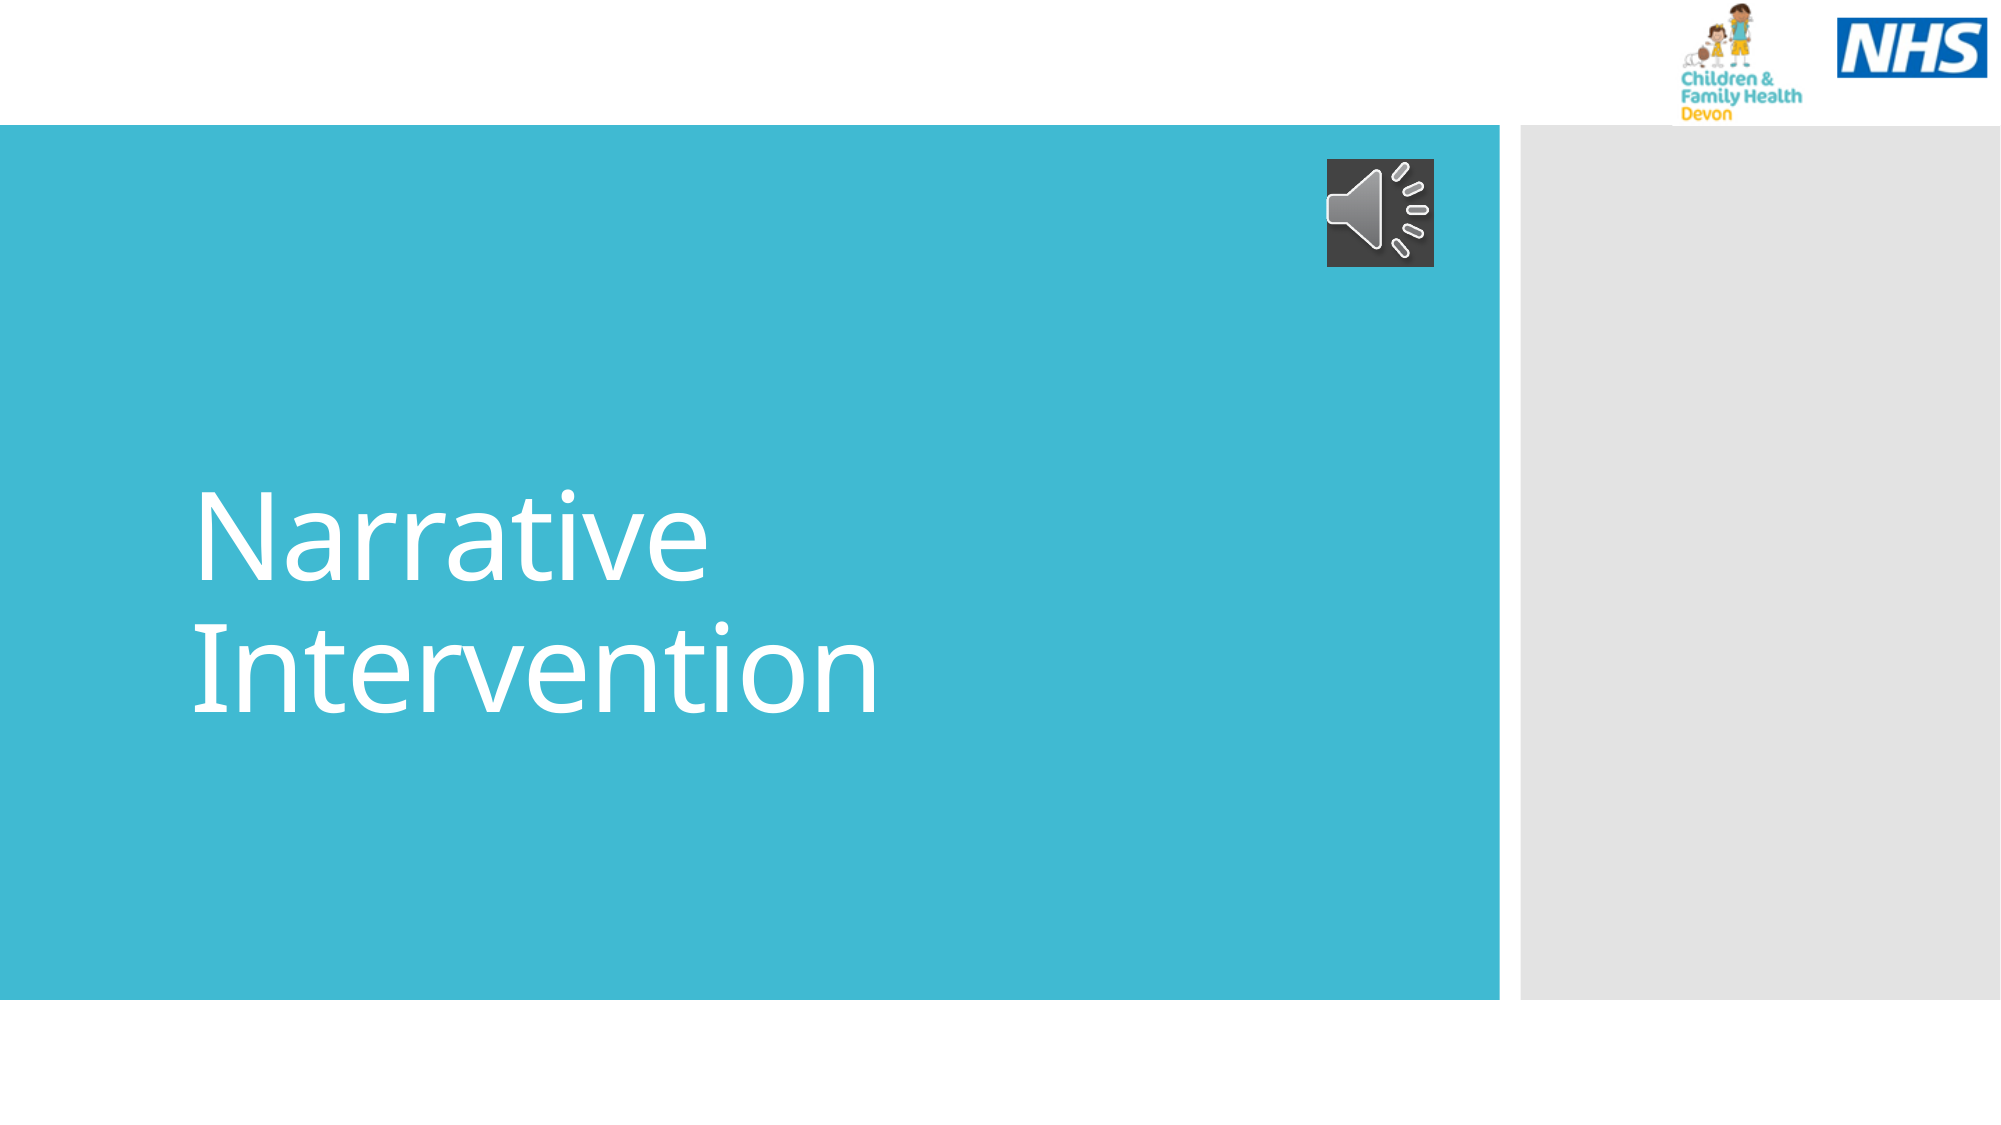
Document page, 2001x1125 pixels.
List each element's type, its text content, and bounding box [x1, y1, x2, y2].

title Narrative Intervention [175, 213, 1376, 747]
picture [1672, 2, 2000, 126]
picture [1325, 158, 1436, 268]
